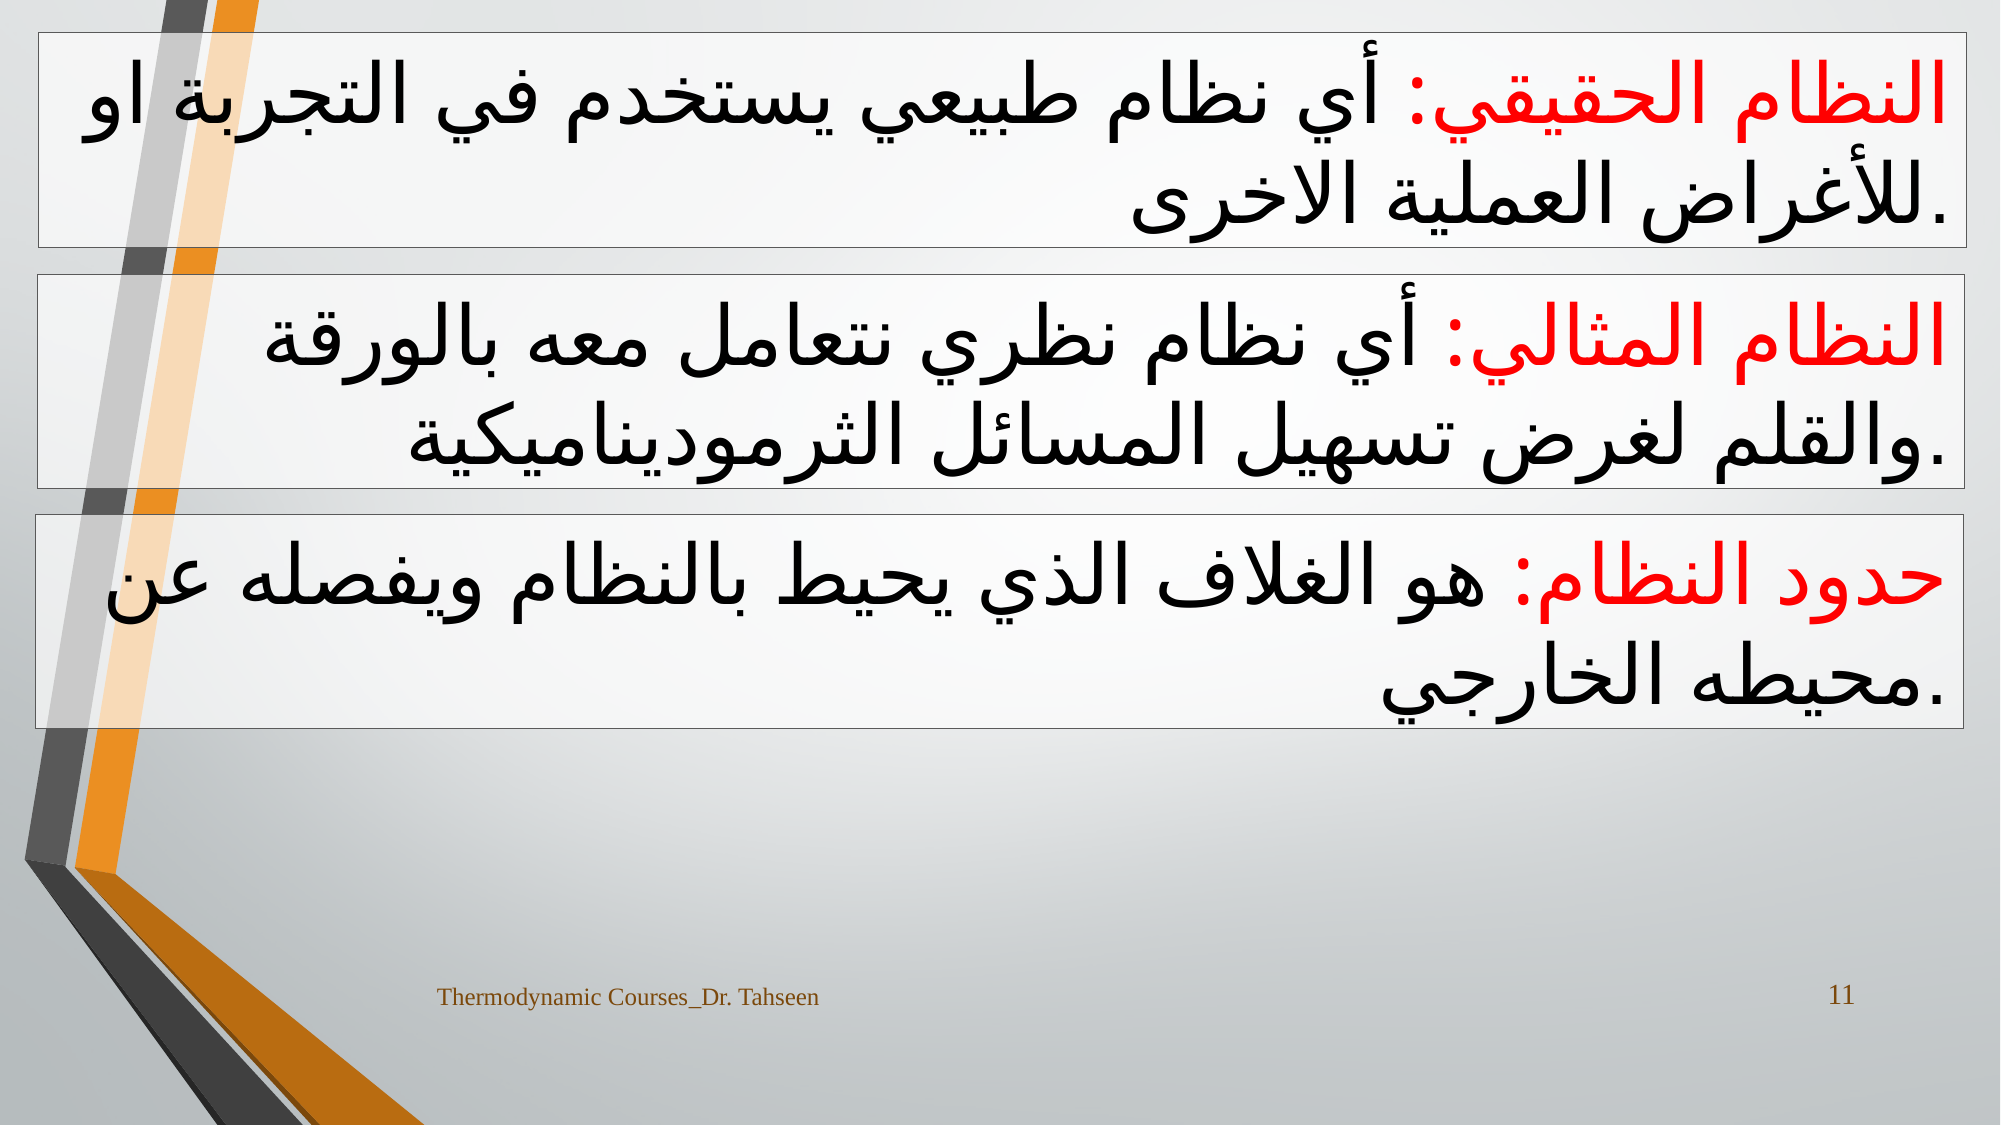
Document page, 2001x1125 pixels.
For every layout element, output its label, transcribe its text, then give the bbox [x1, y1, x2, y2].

text_box النظام الحقيقي: أي نظام طبيعي يستخدم في التجربة او للأغراض العملية الاخرى. [38, 32, 1967, 248]
text_box حدود النظام: هو الغلاف الذي يحيط بالنظام ويفصله عن محيطه الخارجي. [35, 514, 1964, 729]
slide_number 11 [1796, 962, 1887, 1023]
footer Thermodynamic Courses_Dr. Tahseen [421, 965, 1584, 1025]
text_box النظام المثالي: أي نظام نظري نتعامل معه بالورقة والقلم لغرض تسهيل المسائل الثرموديناميكية. [37, 274, 1965, 489]
